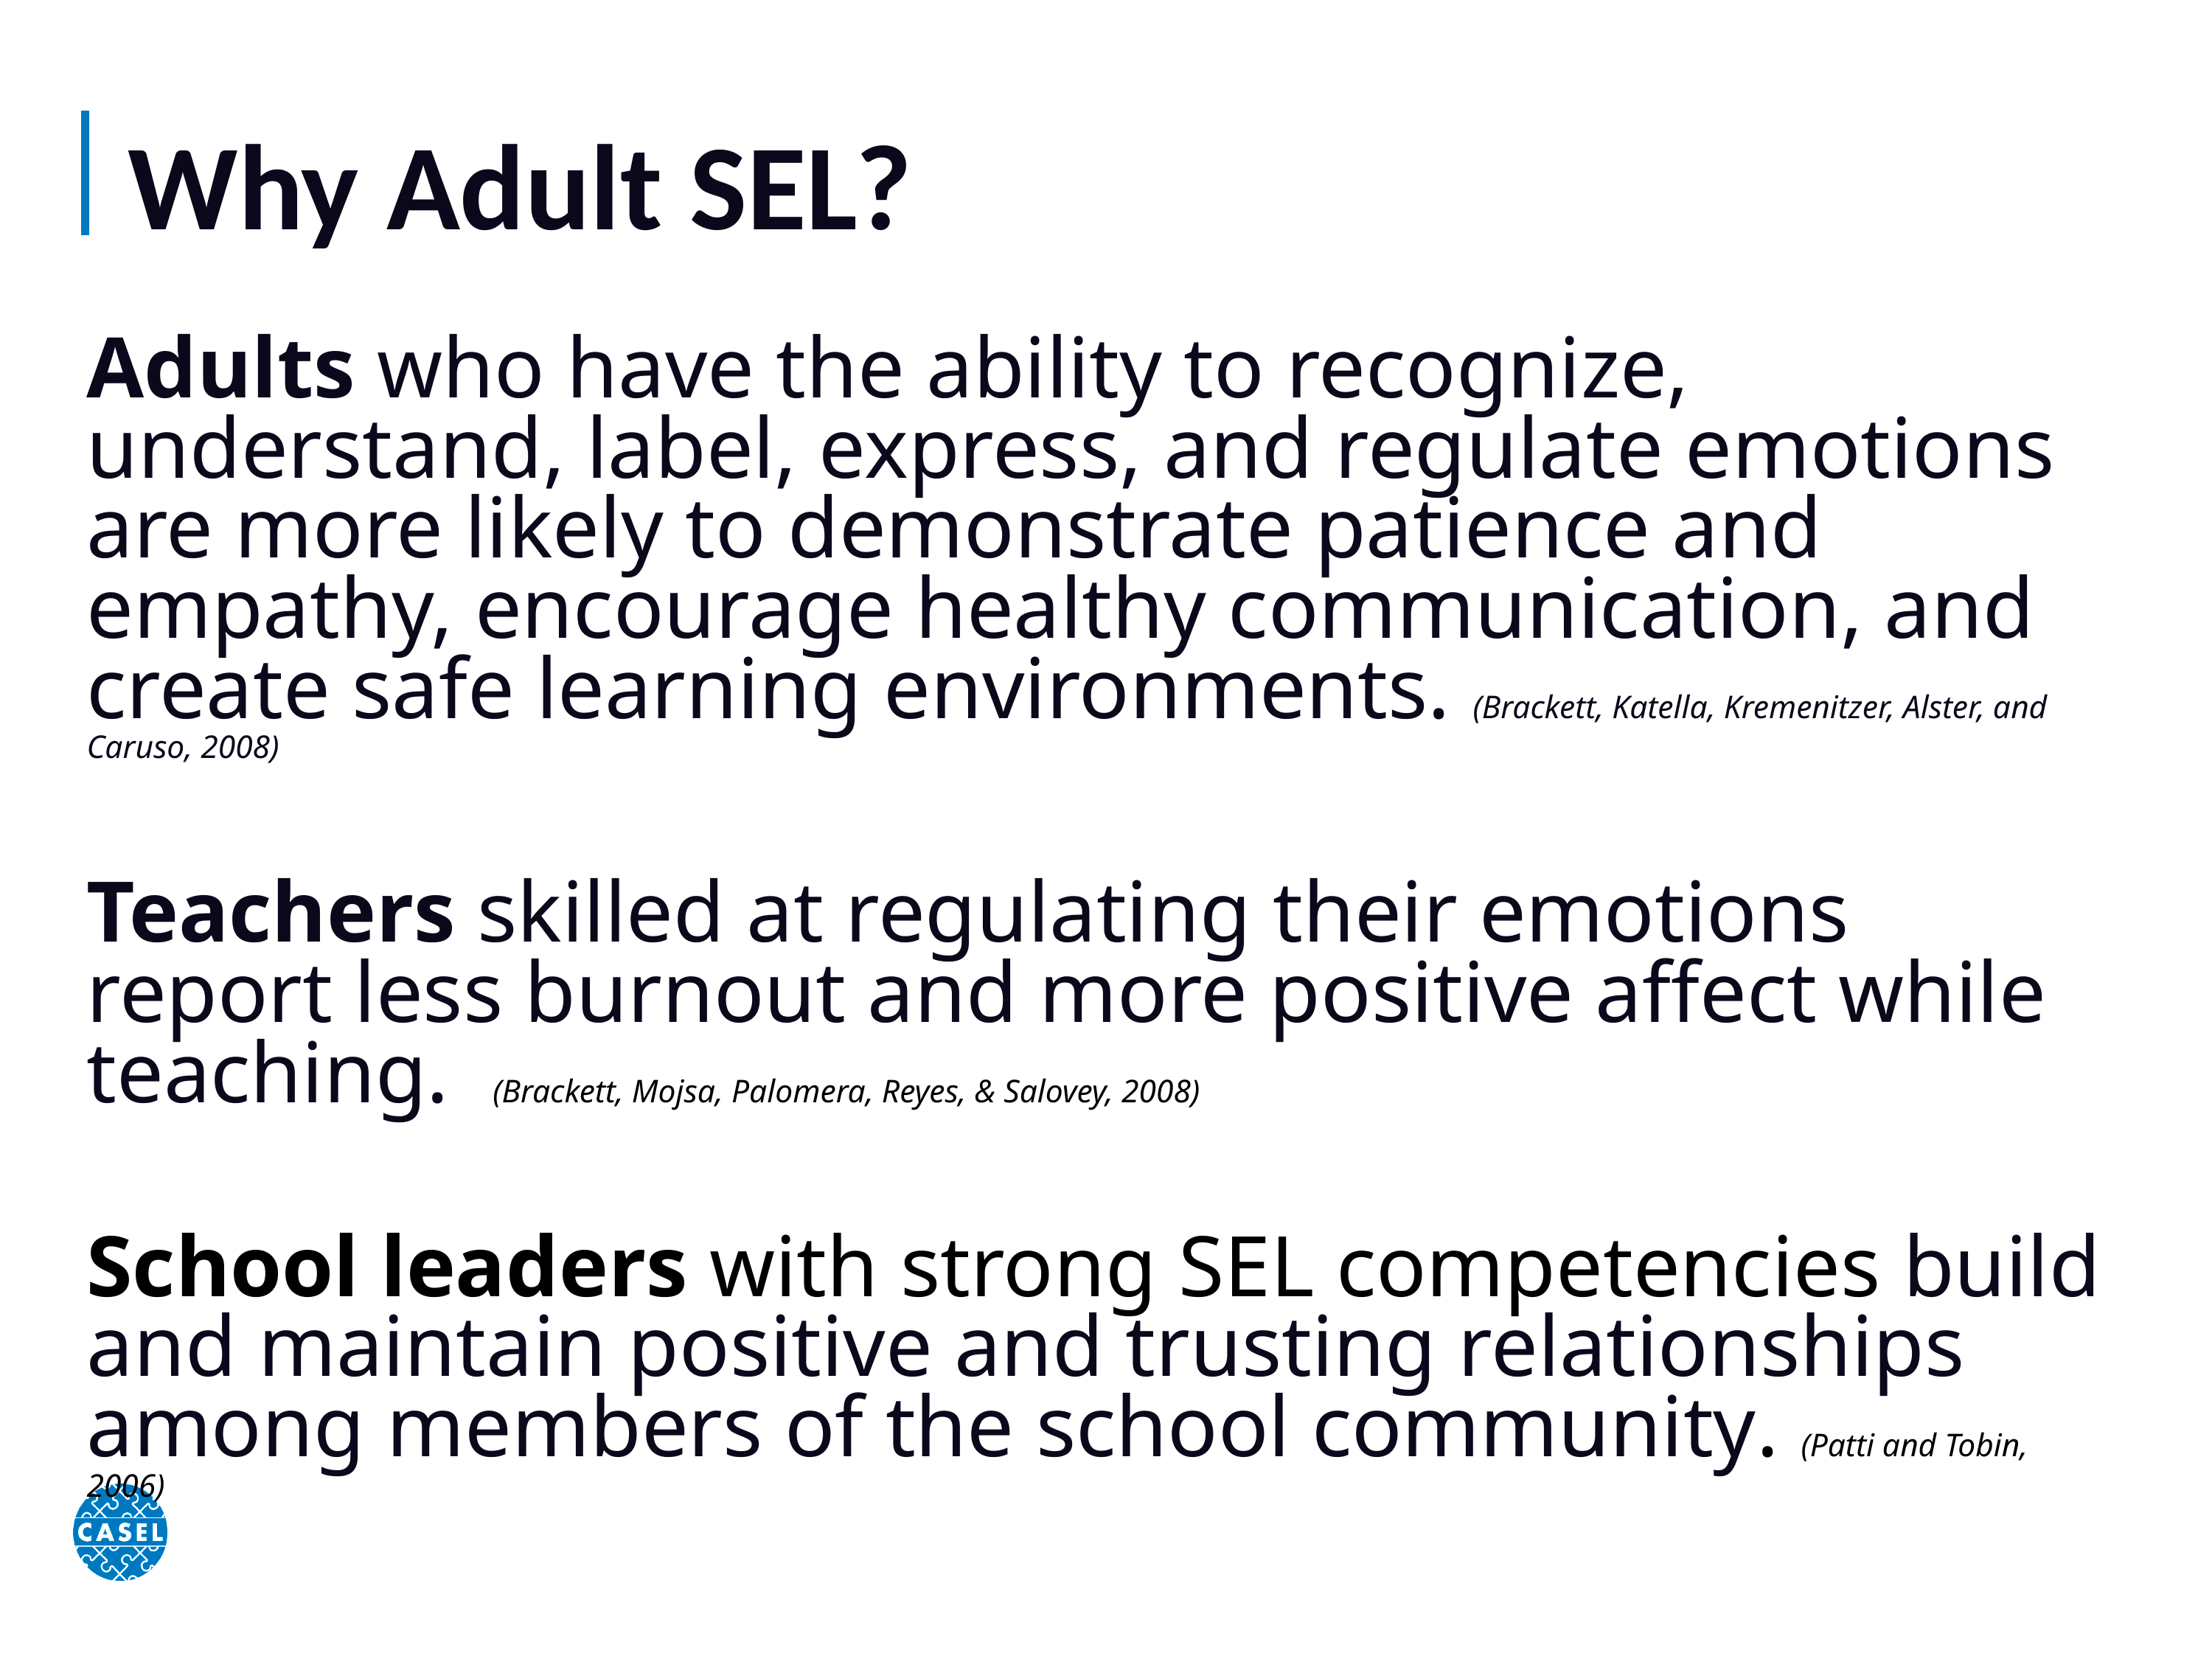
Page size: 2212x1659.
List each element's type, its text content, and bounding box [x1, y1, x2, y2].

list Adults who have the ability to recognize, understand, label, express, and regulate emotions are more likely to demonstrate patience and empathy, encourage healthy communication, and create safe learning environments. (Brackett, Katella, Kremenitzer, Alster, and Caruso, 2008) Teachers skilled at regulating their emotions report less burnout and more positive affect while teaching. (Brackett, Mojsa, Palomera, Reyes, & Salovey, 2008) School leaders with strong SEL competencies build and maintain positive and trusting relationships among members of the school community. (Patti and Tobin, 2006) [64, 322, 2134, 1493]
picture [73, 1493, 167, 1581]
title Why Adult SEL? [105, 91, 1558, 254]
